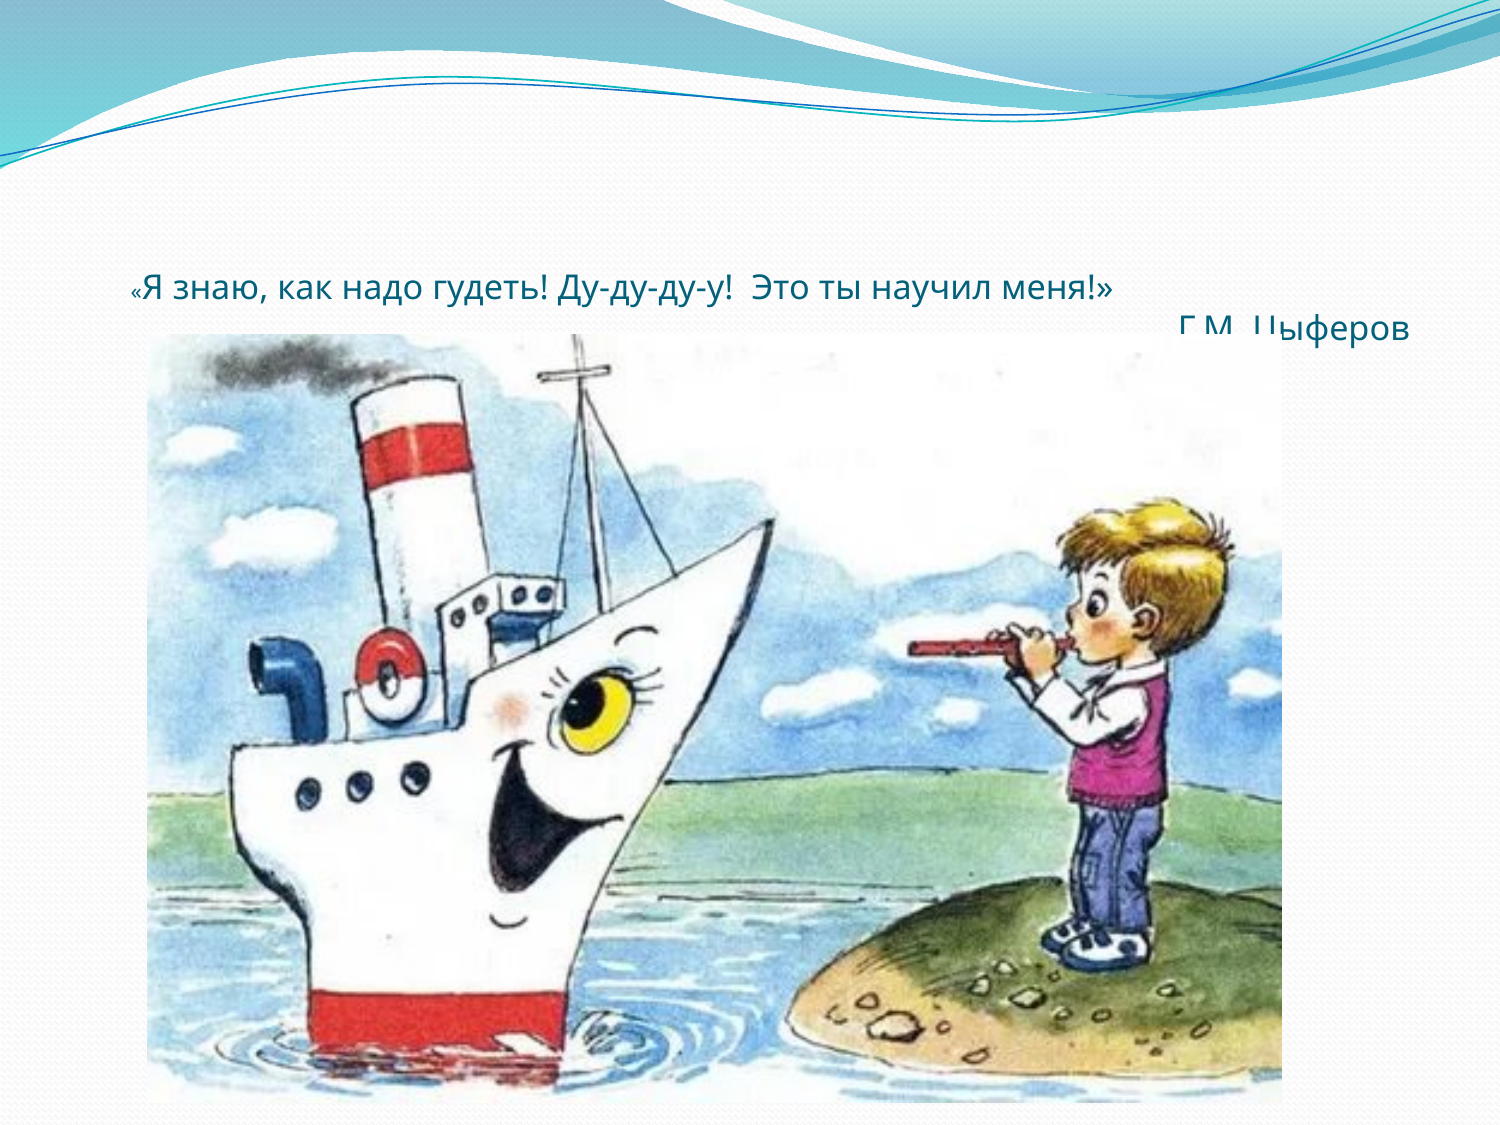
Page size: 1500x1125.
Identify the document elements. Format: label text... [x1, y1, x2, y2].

title «Я знаю, как надо гудеть! Ду-ду-ду-у! Это ты научил меня!» Г.М. Цыферов [123, 125, 1412, 374]
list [147, 334, 1282, 1103]
